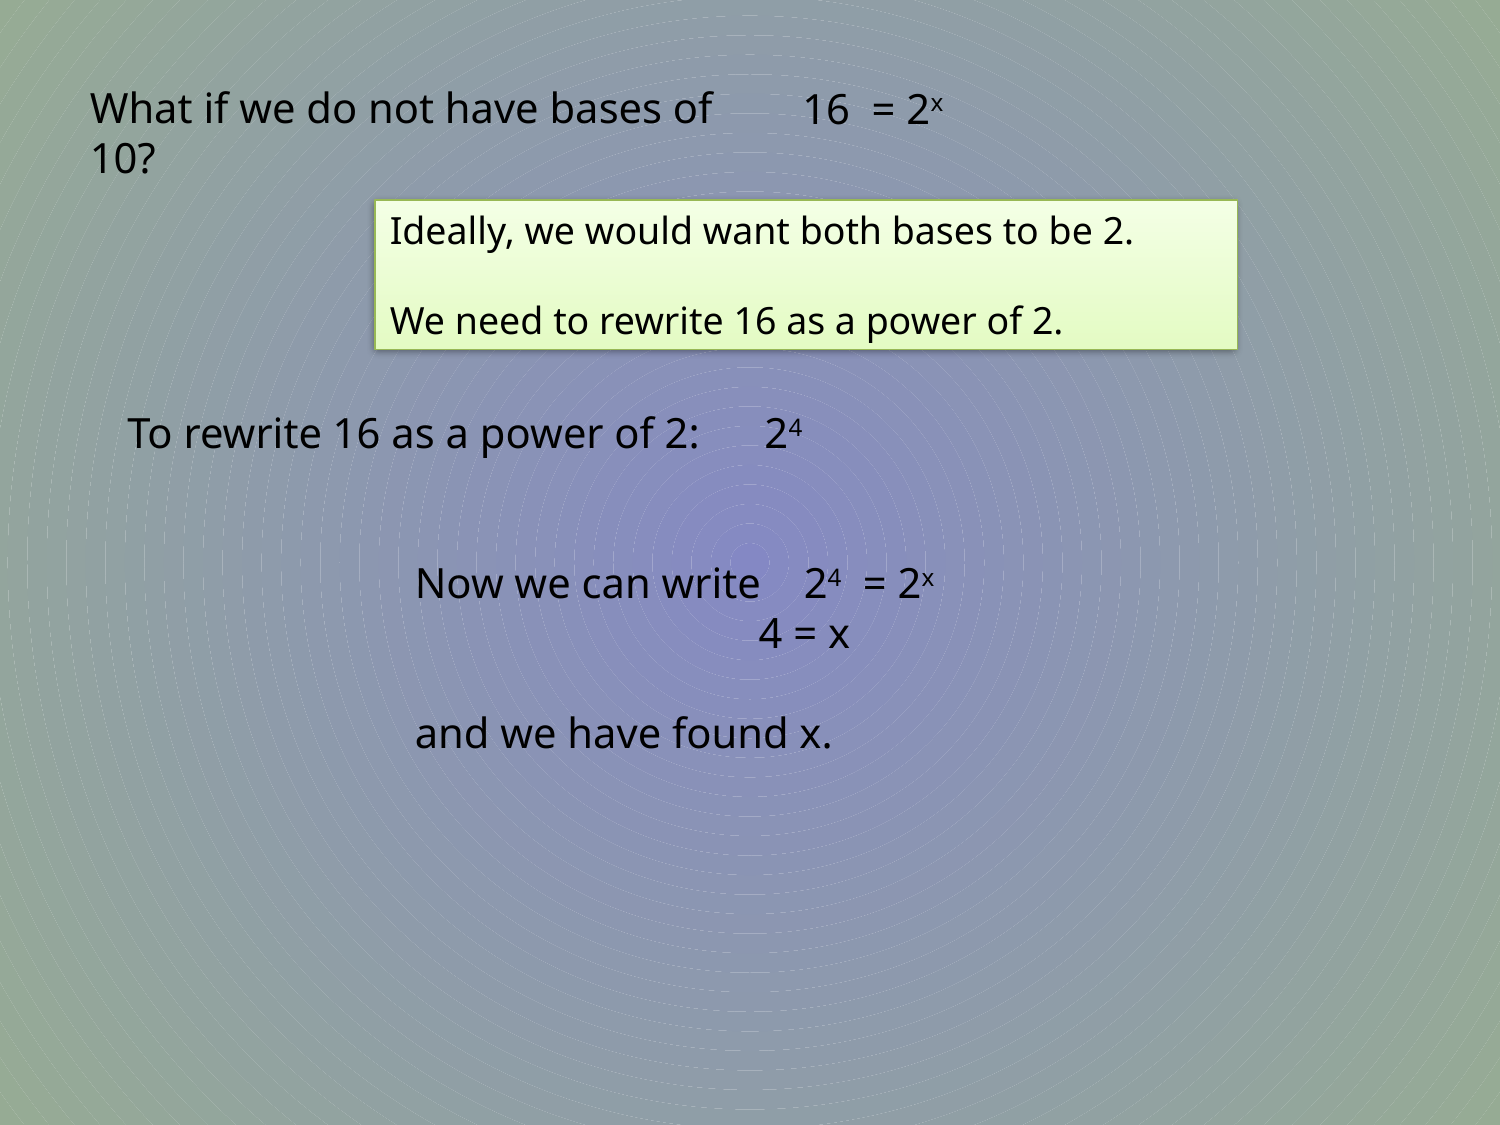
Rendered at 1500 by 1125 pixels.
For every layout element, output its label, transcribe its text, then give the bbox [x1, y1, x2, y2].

text_box What if we do not have bases of 10? [74, 74, 738, 190]
text_box Ideally, we would want both bases to be 2. We need to rewrite 16 as a power of 2. [374, 199, 1238, 350]
text_box 16 = 2x [787, 75, 1038, 140]
text_box To rewrite 16 as a power of 2: 24 [112, 399, 1400, 465]
text_box Now we can write 24 = 2x 4 = x and we have found x. [399, 549, 1125, 765]
